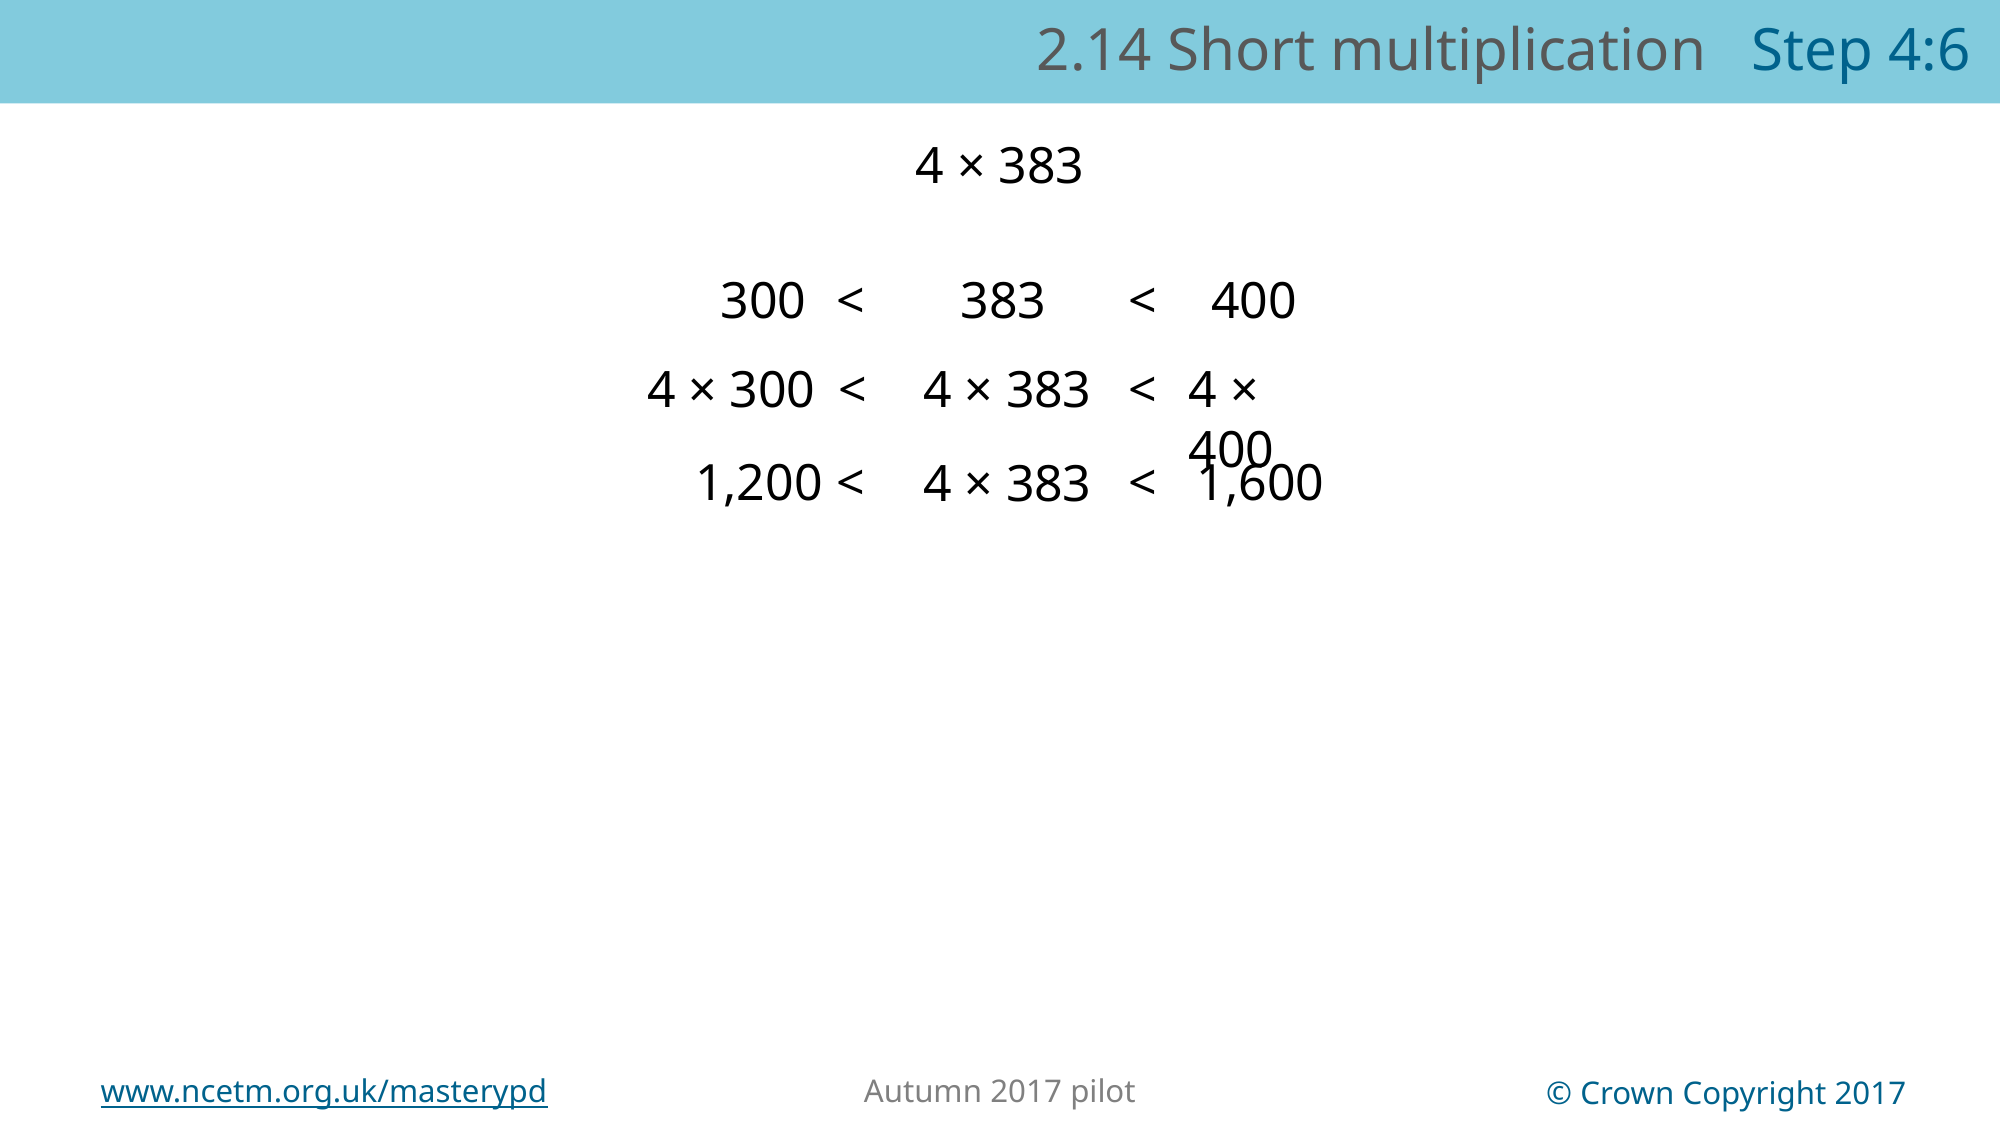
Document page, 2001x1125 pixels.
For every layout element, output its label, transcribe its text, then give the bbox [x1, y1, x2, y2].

text_box < [1113, 260, 1185, 336]
text_box < [823, 349, 896, 425]
text_box 1,200 [680, 442, 821, 518]
text_box 400 [1196, 260, 1312, 336]
text_box < [821, 260, 894, 336]
text_box 4 × 383 [908, 349, 1107, 425]
text_box < [821, 442, 894, 518]
text_box 4 × 400 [1173, 349, 1369, 485]
text_box 383 [945, 260, 1061, 336]
text_box 4 × 300 [632, 349, 823, 425]
text_box < [1113, 349, 1185, 425]
text_box 300 [706, 260, 821, 336]
text_box 4 × 383 [908, 444, 1107, 520]
text_box < [1113, 442, 1185, 518]
text_box 4 × 383 [317, 126, 1683, 202]
list 2.14 Short multiplication Step 4:6 [0, 0, 2000, 104]
text_box 1,600 [1185, 442, 1339, 518]
